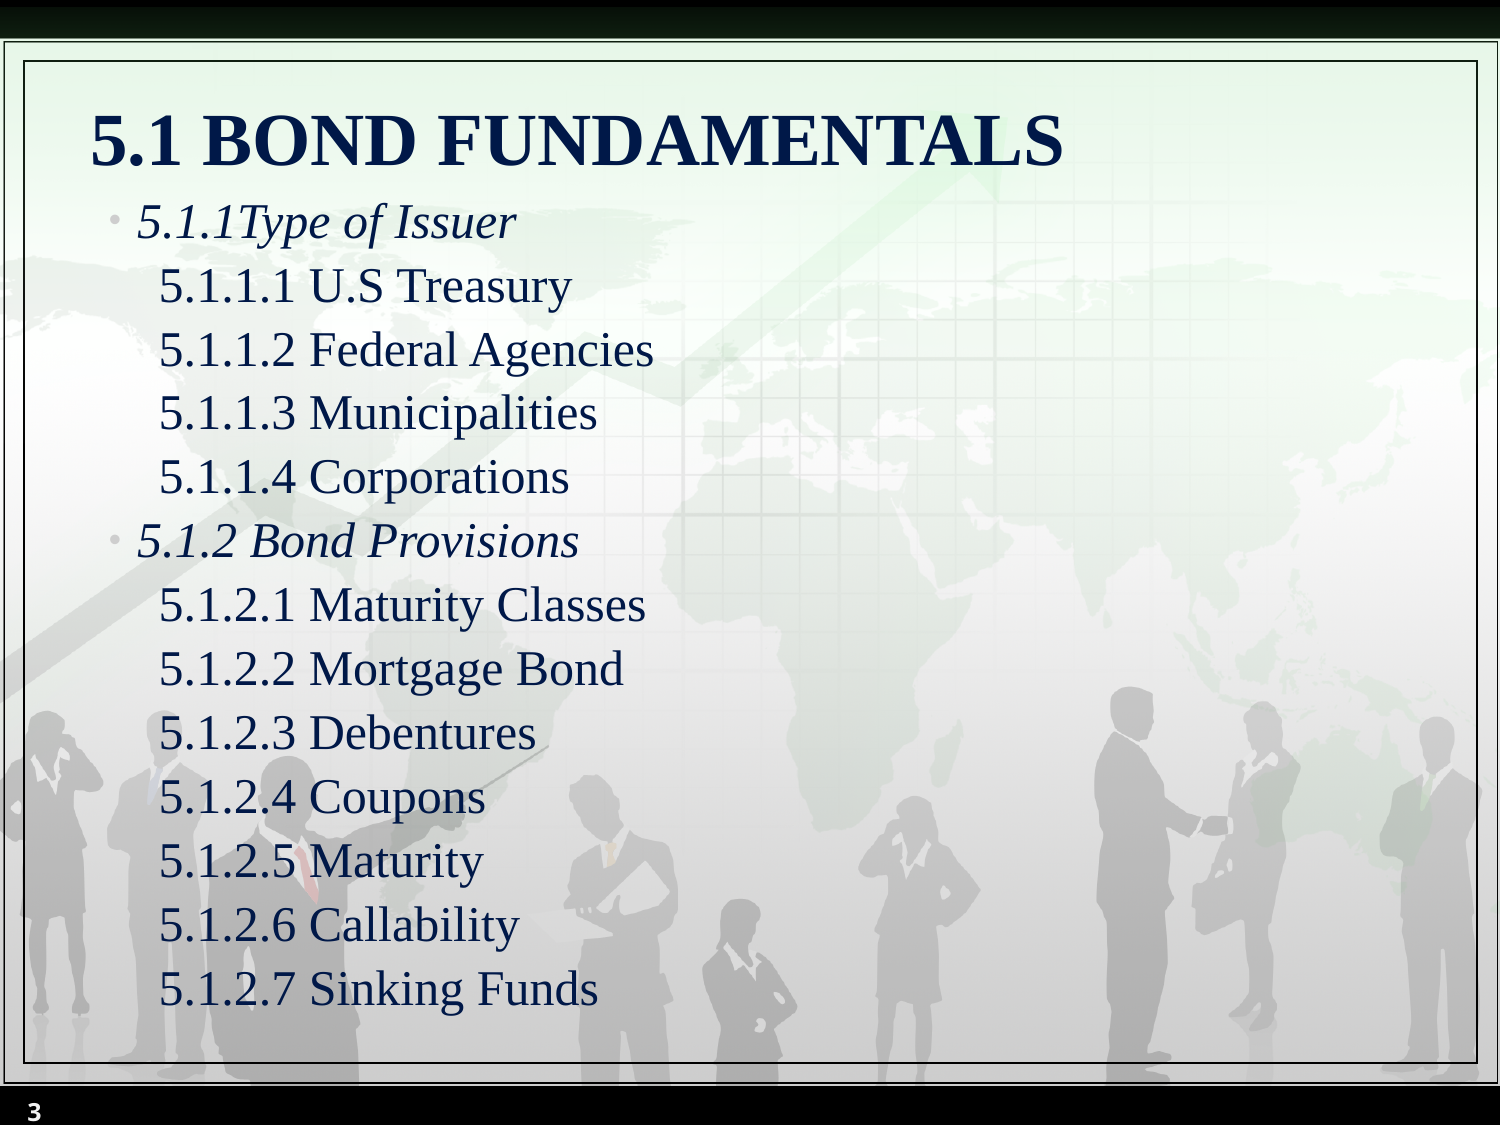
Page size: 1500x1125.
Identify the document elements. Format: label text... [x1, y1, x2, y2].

slide_number 3 [12, 1088, 363, 1125]
title 5.1 BOND FUNDAMENTALS [75, 75, 1388, 197]
picture [0, 0, 1500, 1125]
list 5.1.1Type of Issuer 5.1.1.1 U.S Treasury 5.1.1.2 Federal Agencies 5.1.1.3 Municipalities 5.1.1.4 Corporations 5.1.2 Bond Provisions 5.1.2.1 Maturity Classes 5.1.2.2 Mortgage Bond 5.1.2.3 Debentures 5.1.2.4 Coupons 5.1.2.5 Maturity 5.1.2.6 Callability 5.1.2.7 Sinking Funds [93, 187, 768, 1062]
